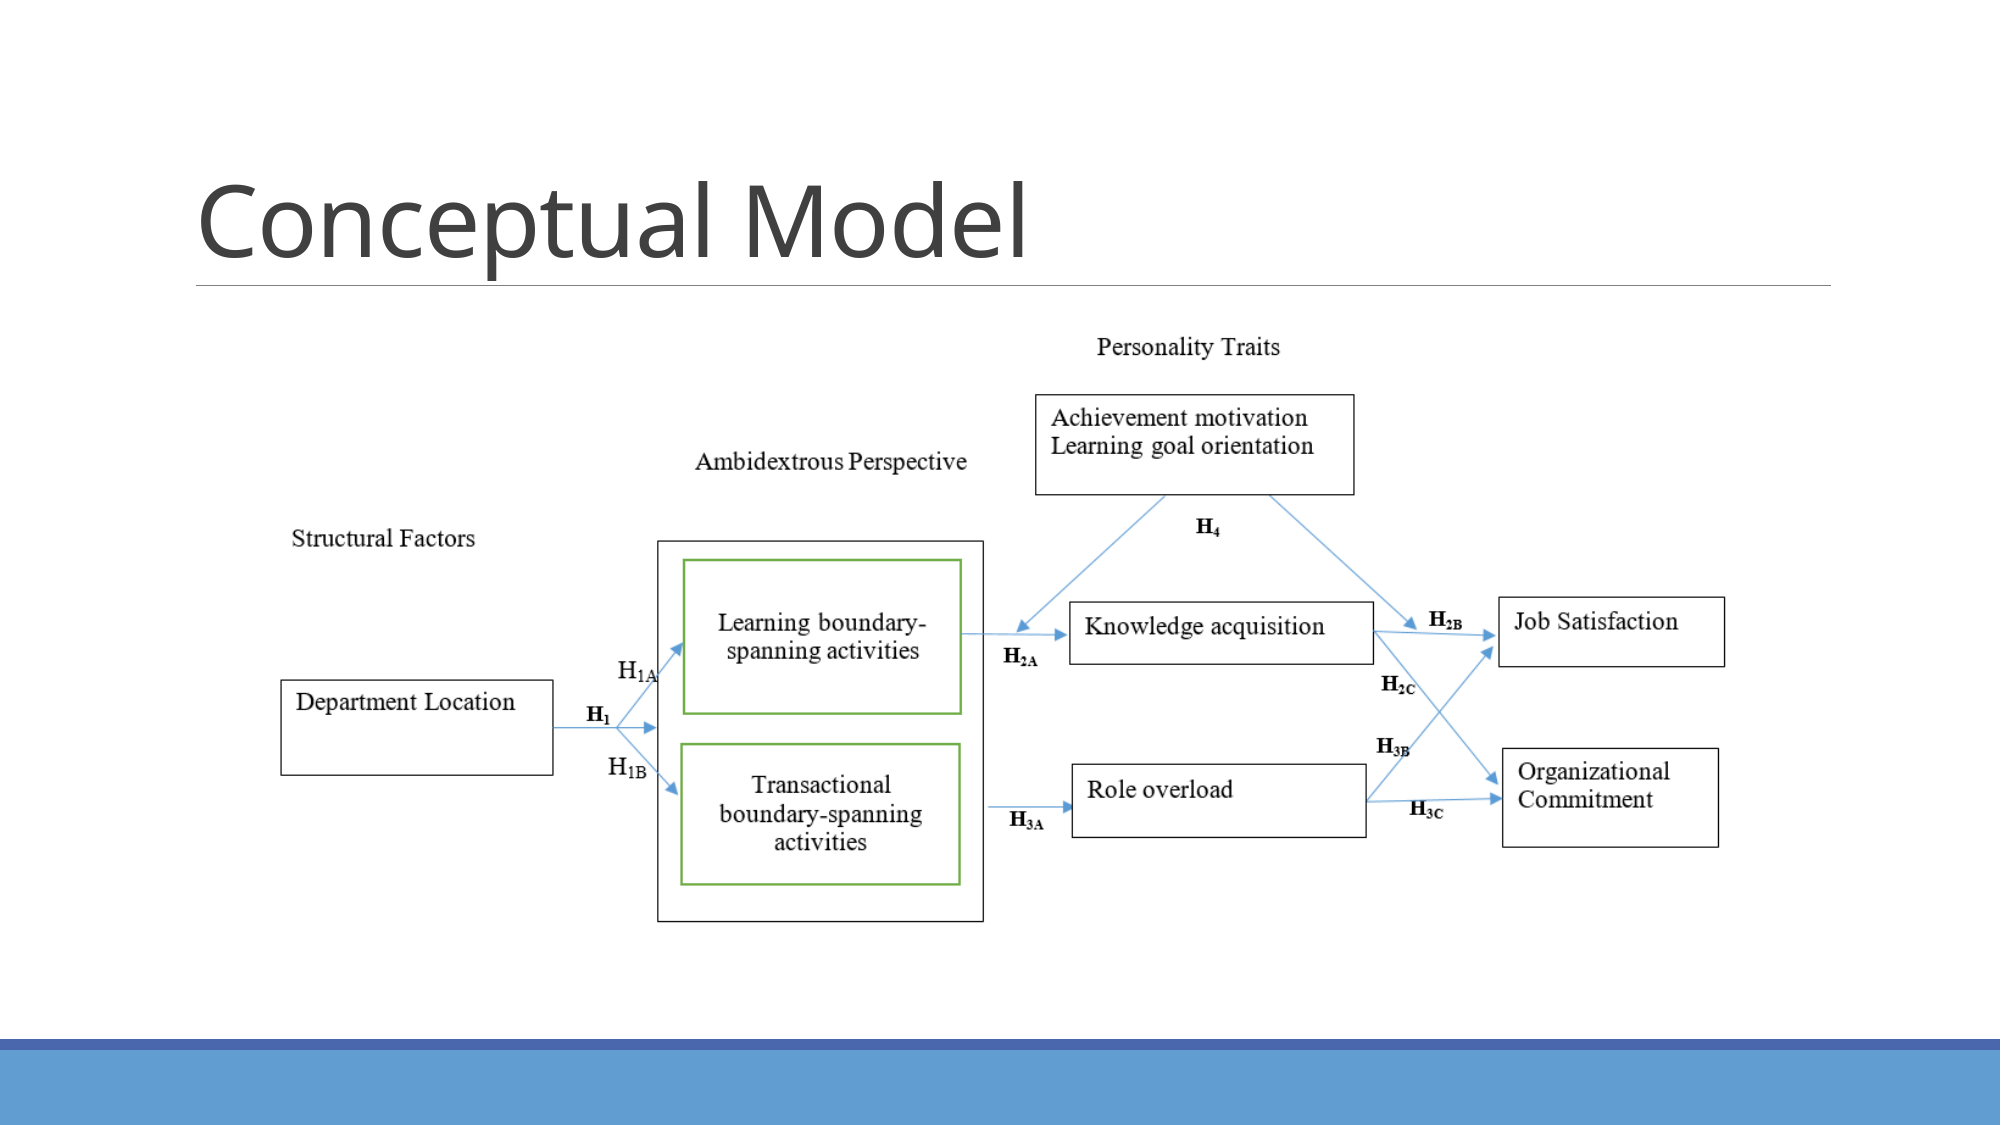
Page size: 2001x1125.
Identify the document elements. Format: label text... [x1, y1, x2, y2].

picture [243, 304, 1796, 1005]
title Conceptual Model [180, 47, 1830, 285]
